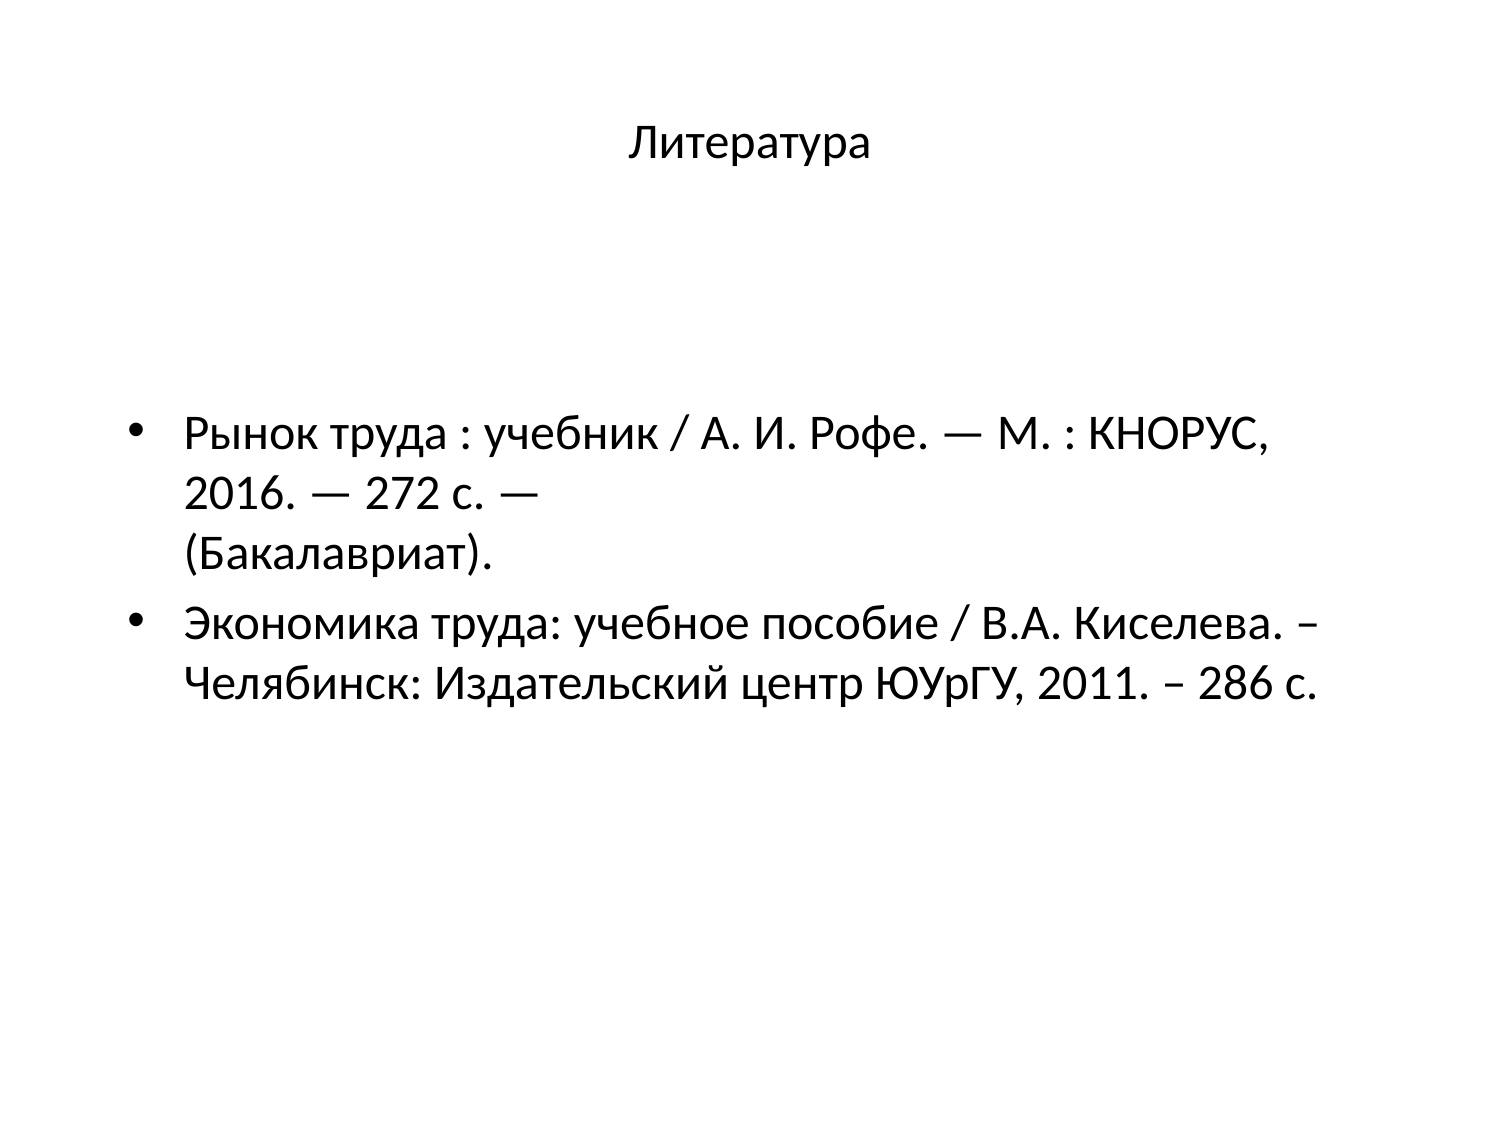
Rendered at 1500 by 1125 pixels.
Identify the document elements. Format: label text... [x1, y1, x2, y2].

title Литература [74, 44, 1426, 233]
list Рынок труда : учебник / А. И. Рофе. — М. : КНОРУС, 2016. — 272 с. — (Бакалавриат). Экономика труда: учебное пособие / В.А. Киселева. – Челябинск: Издательский центр ЮУрГУ, 2011. – 286 с. [111, 391, 1388, 935]
